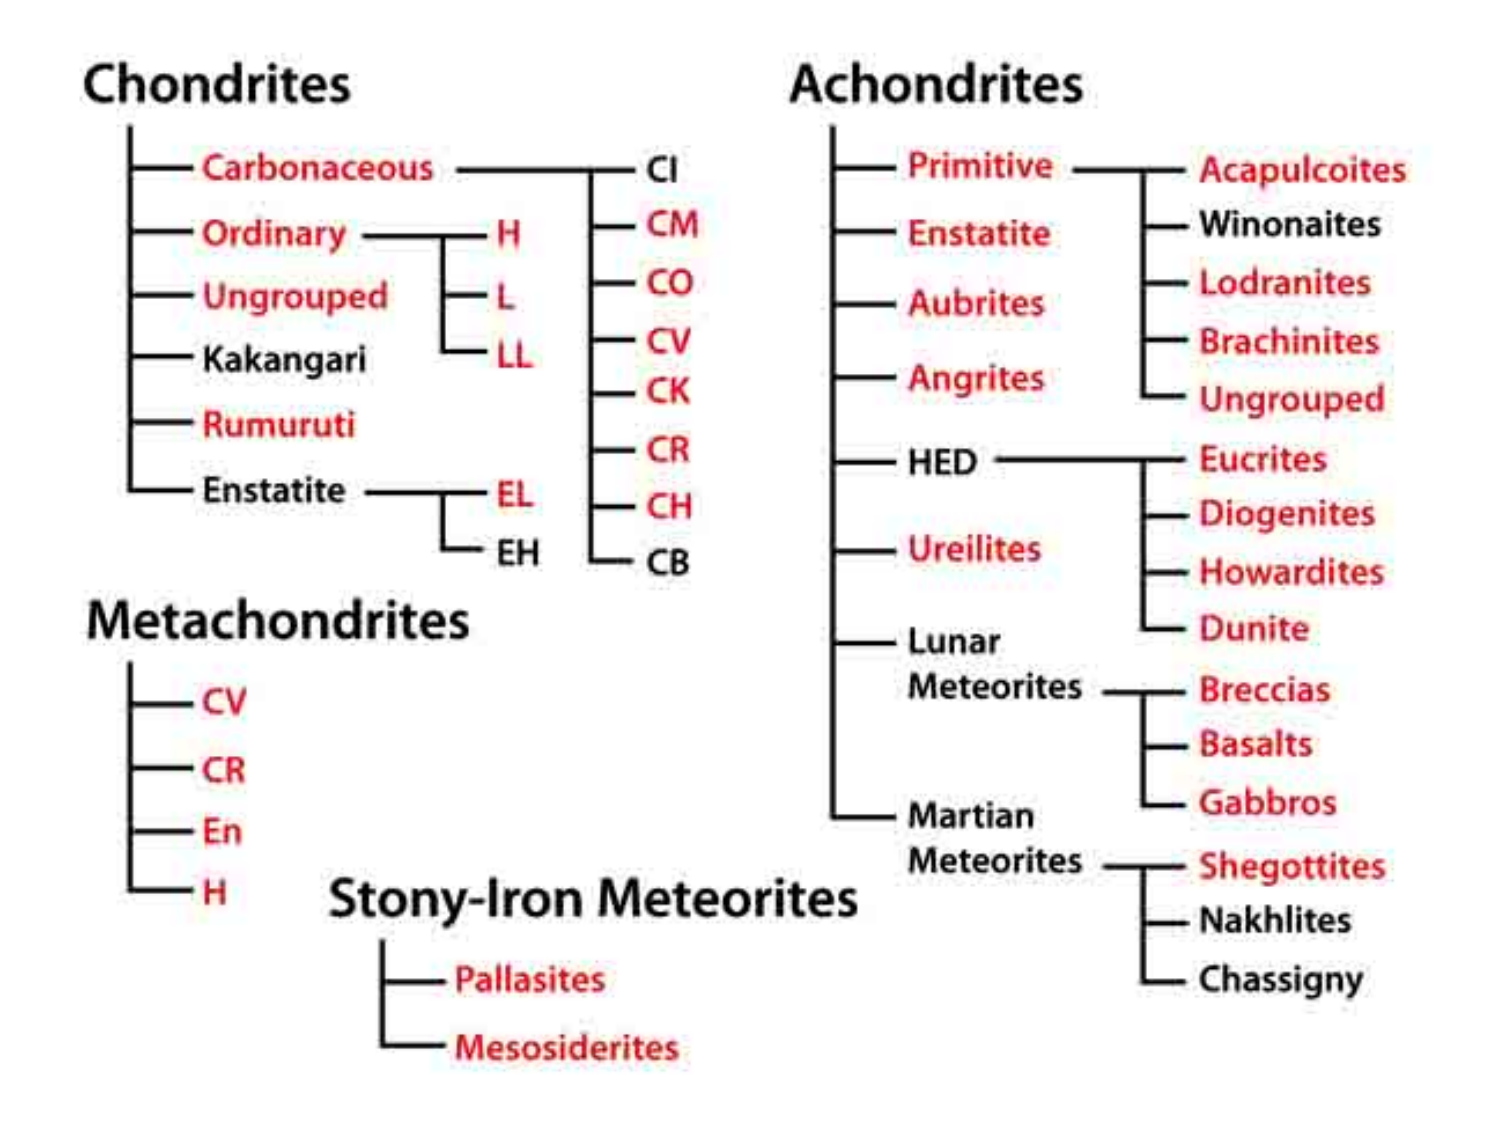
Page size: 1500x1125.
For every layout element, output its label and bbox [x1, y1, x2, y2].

picture [62, 35, 1451, 1100]
